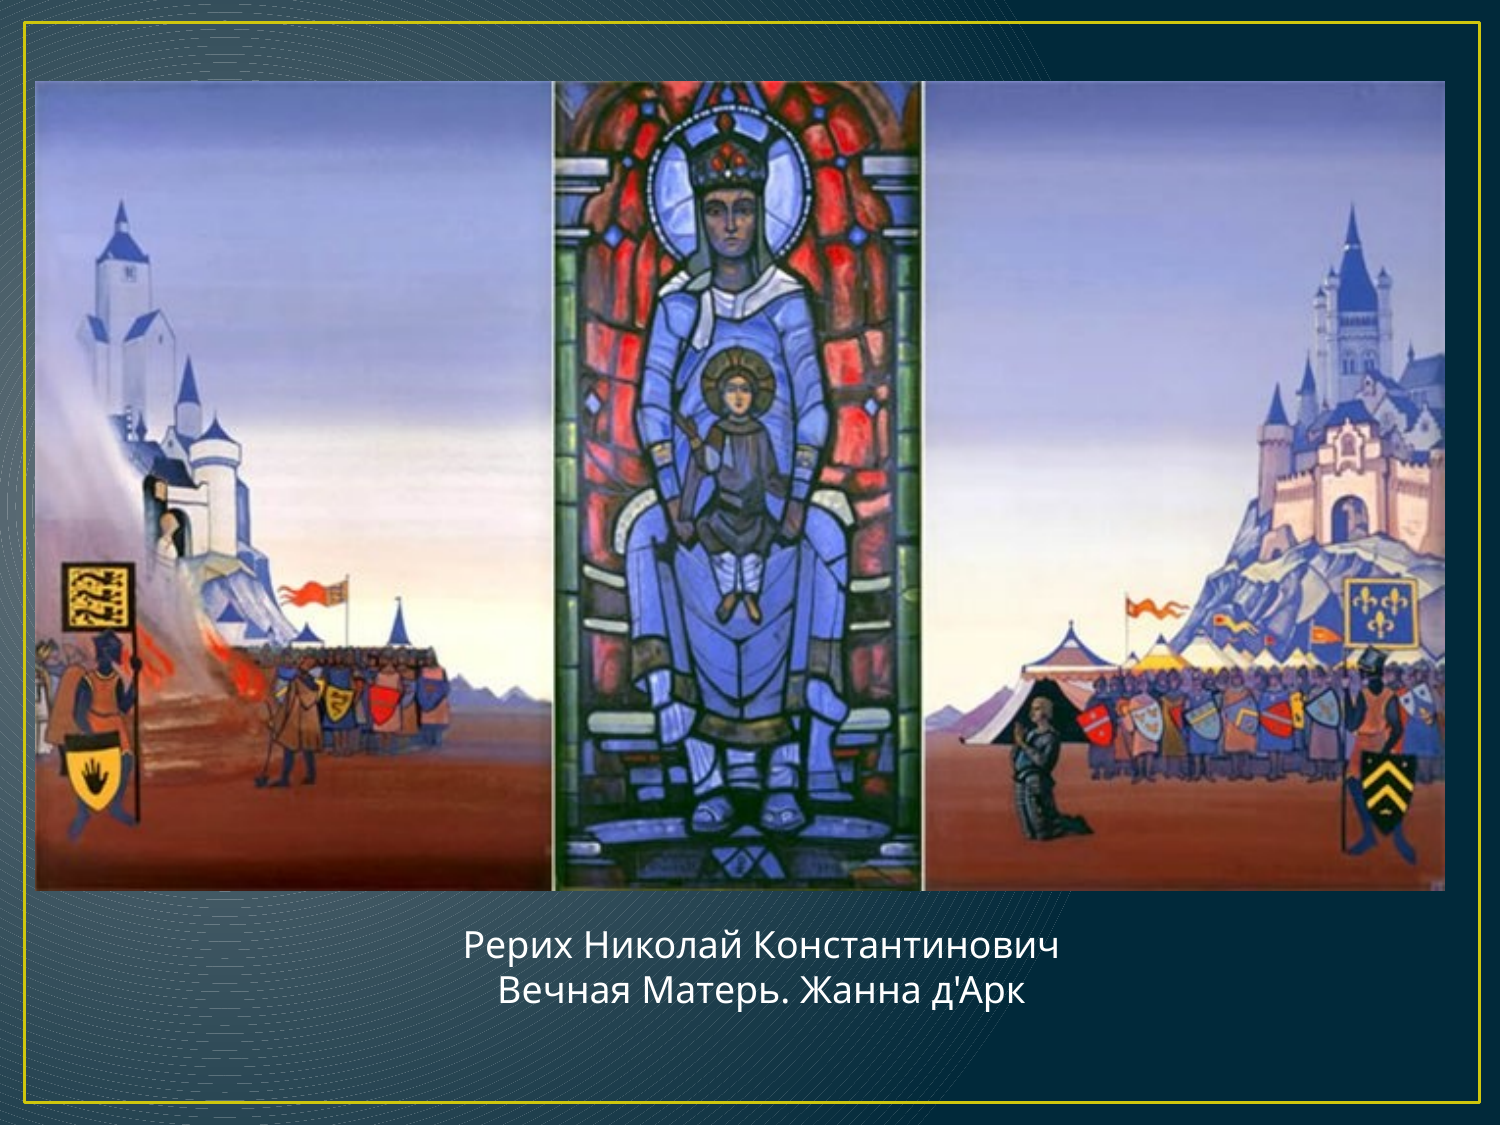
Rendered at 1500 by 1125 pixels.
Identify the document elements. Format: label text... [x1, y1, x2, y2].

text_box Рерих Николай Константинович Вечная Матерь. Жанна д'Арк [386, 913, 1137, 1019]
picture [1028, 895, 1040, 904]
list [34, 81, 1445, 891]
picture [1011, 75, 1021, 81]
